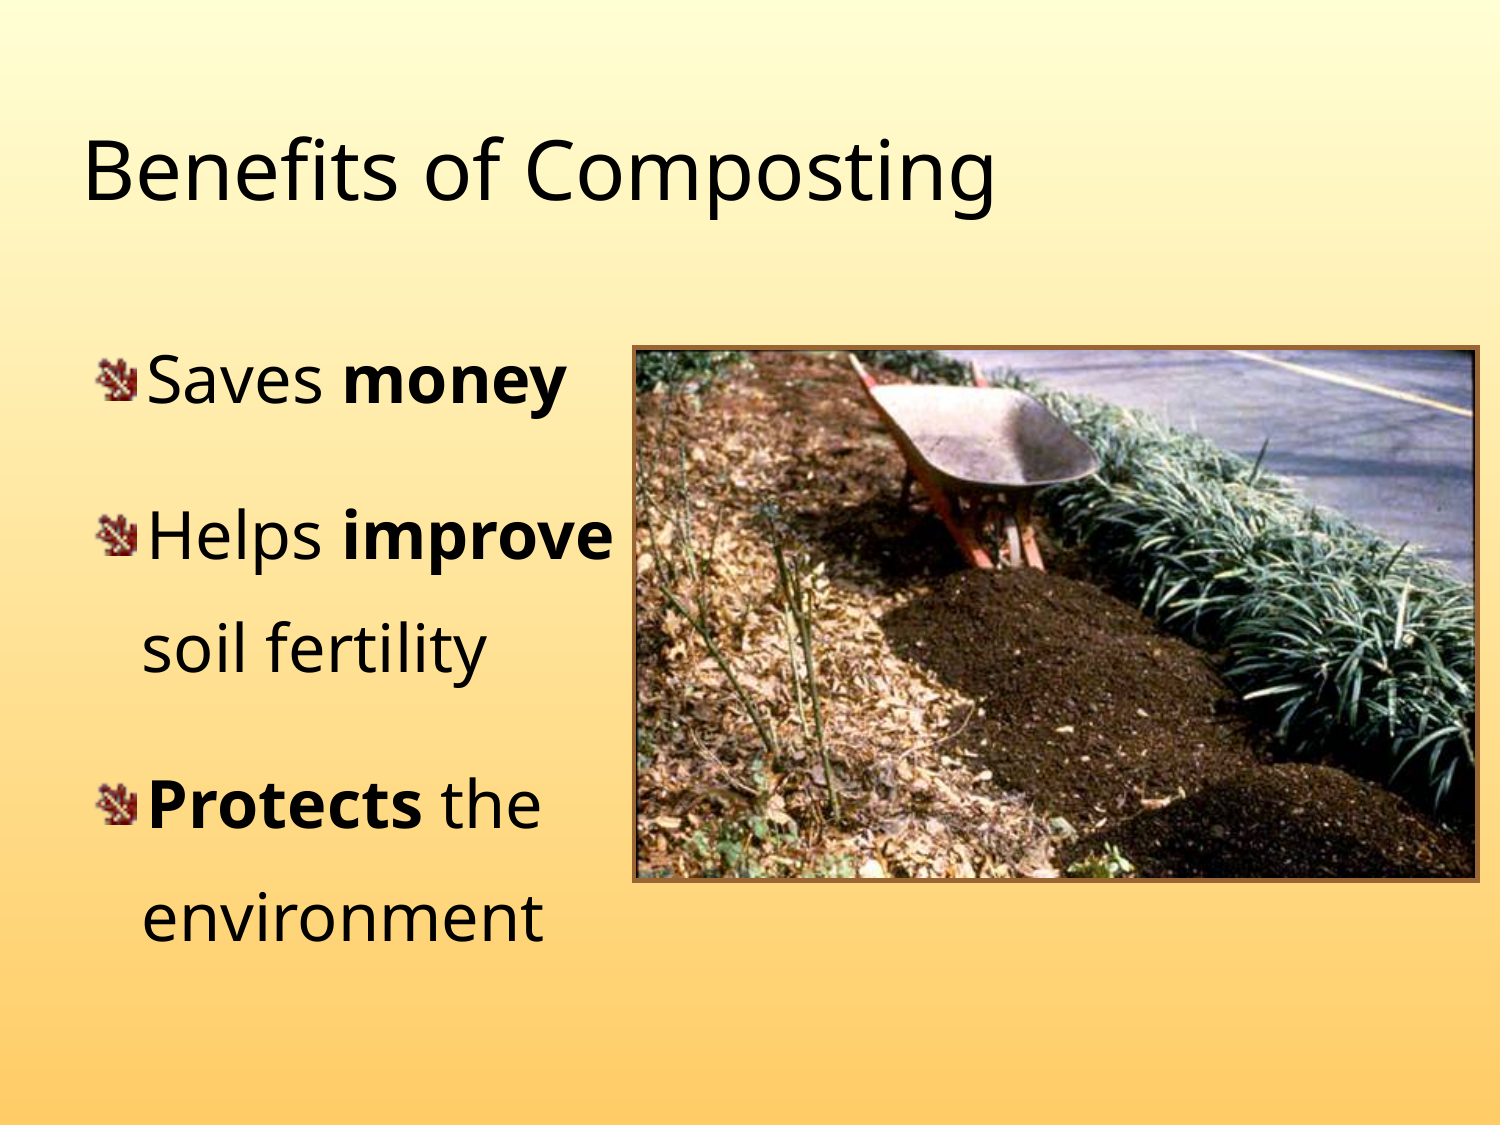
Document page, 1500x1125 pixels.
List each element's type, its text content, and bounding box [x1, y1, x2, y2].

picture [90, 509, 137, 556]
picture [90, 353, 137, 401]
title Benefits of Composting [66, 37, 1342, 225]
list Saves money Helps improve soil fertility Protects the environment [75, 309, 1417, 994]
picture [90, 778, 137, 825]
picture [636, 349, 1475, 878]
